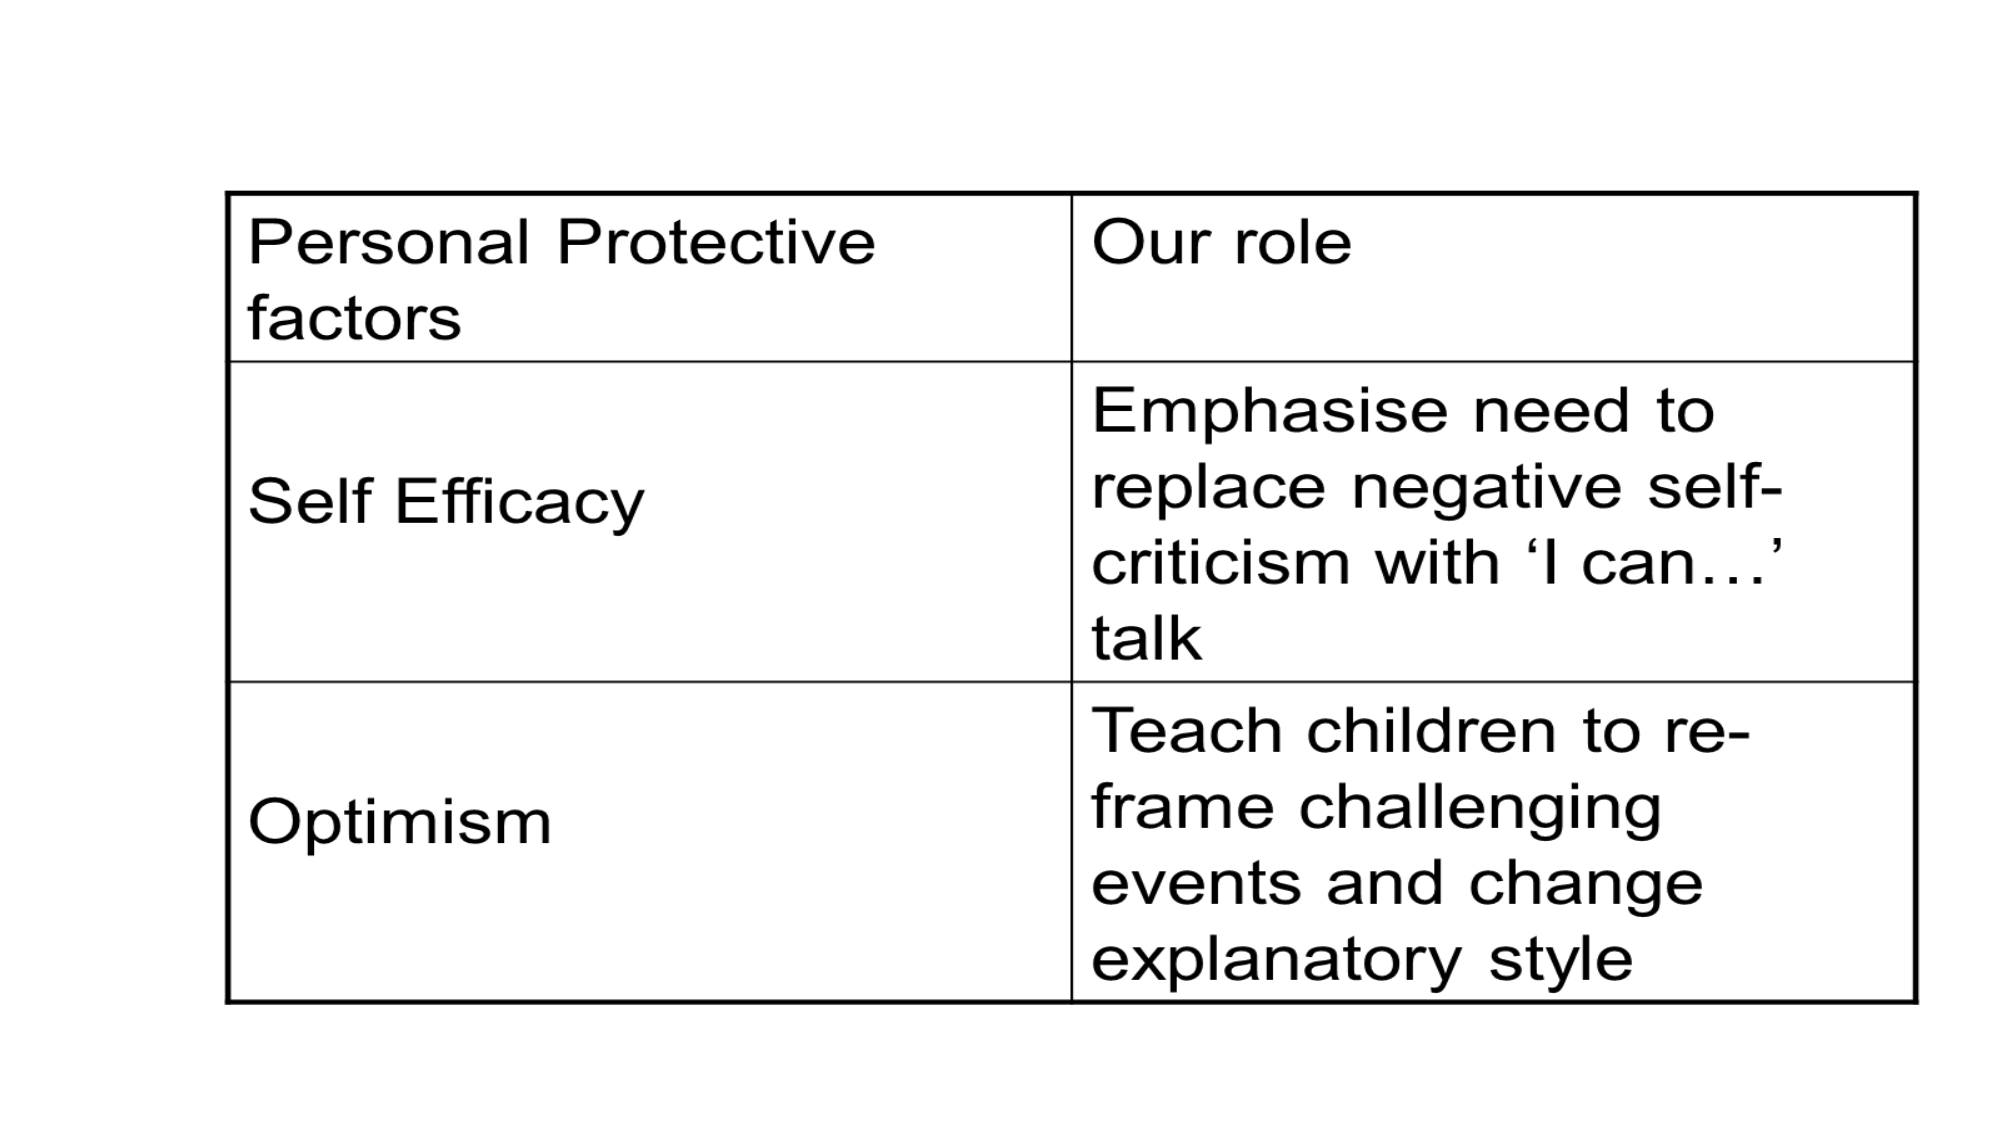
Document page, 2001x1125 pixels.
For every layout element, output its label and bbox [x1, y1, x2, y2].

picture [203, 182, 1922, 1032]
